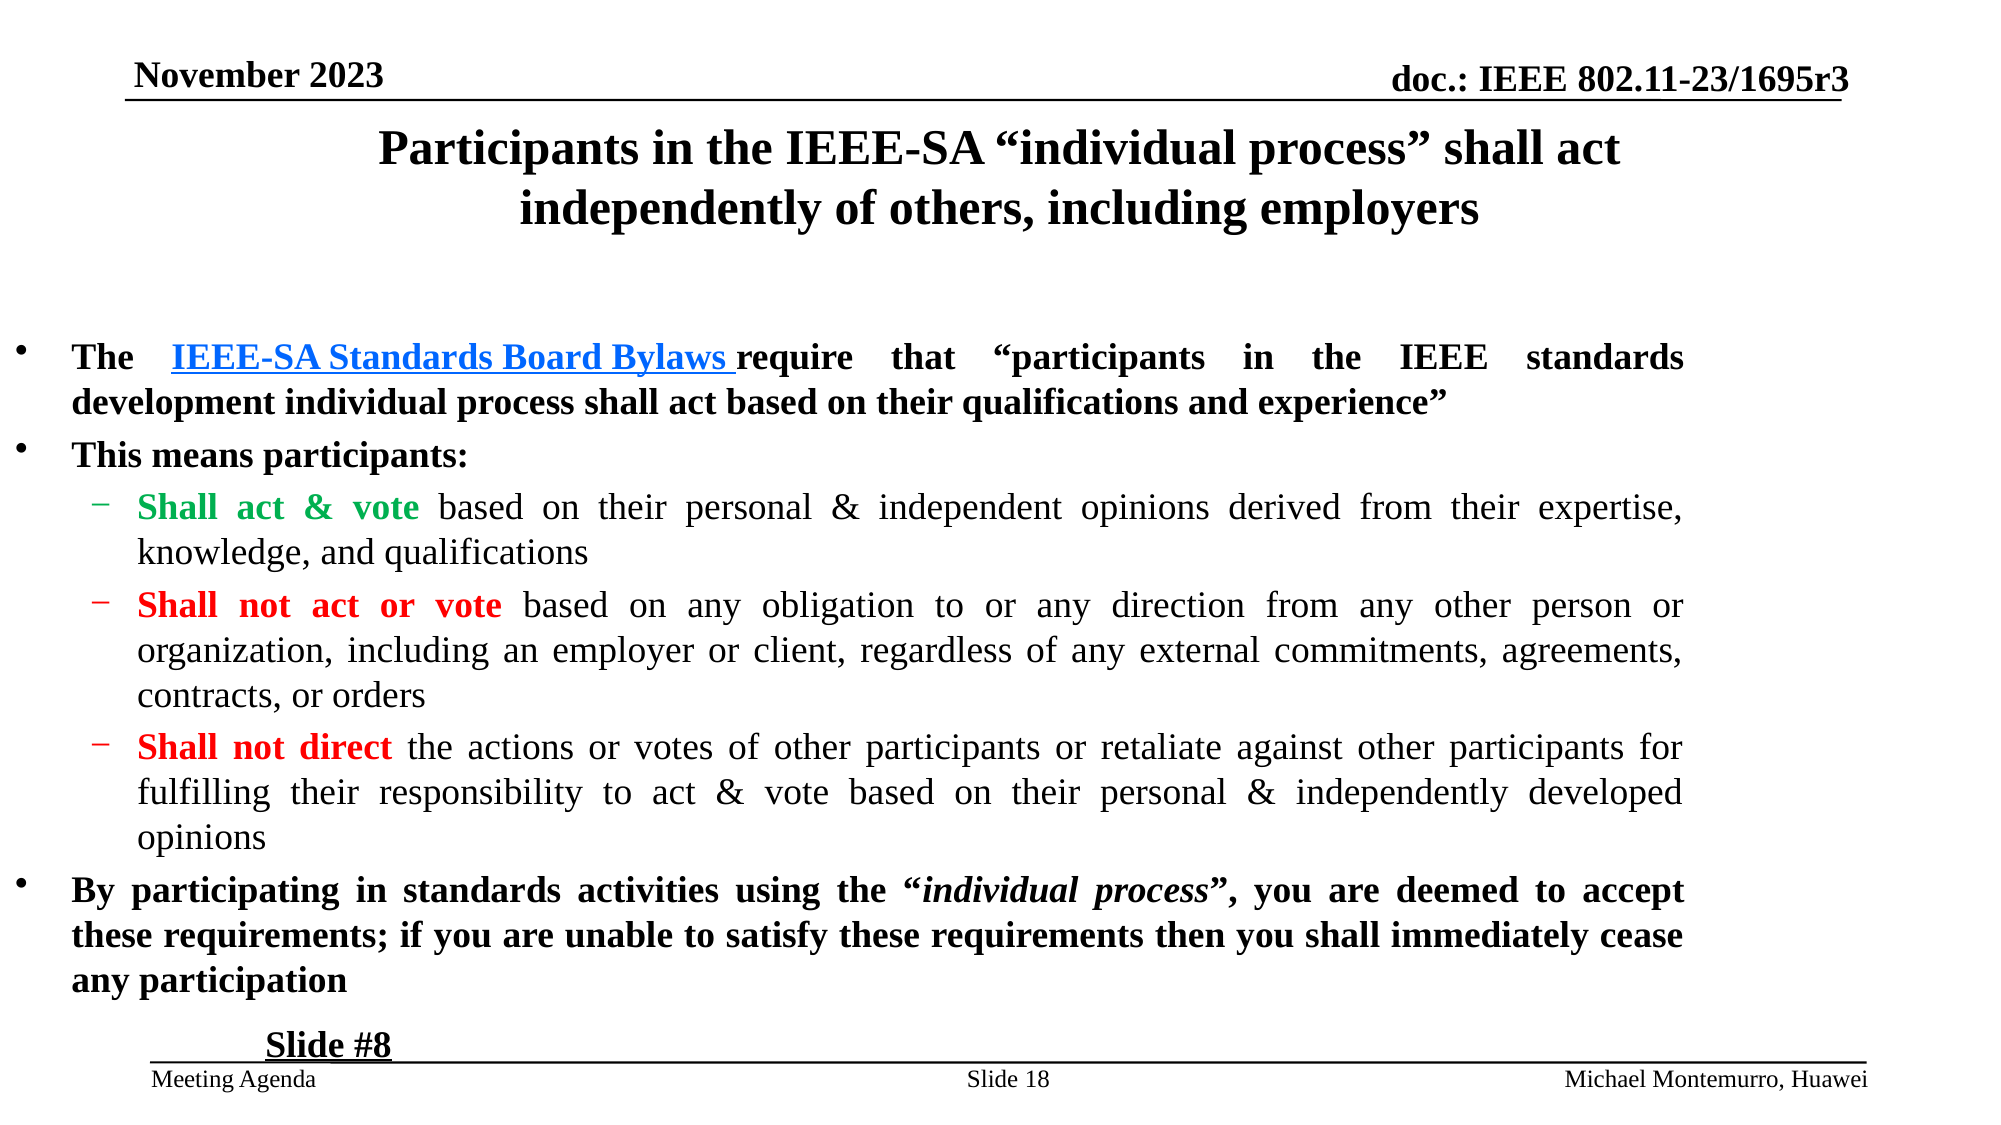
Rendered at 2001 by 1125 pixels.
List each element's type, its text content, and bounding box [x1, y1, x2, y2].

list The IEEE-SA Standards Board Bylaws require that “participants in the IEEE standards development individual process shall act based on their qualifications and experience” This means participants: Shall act & vote based on their personal & independent opinions derived from their expertise, knowledge, and qualifications Shall not act or vote based on any obligation to or any direction from any other person or organization, including an employer or client, regardless of any external commitments, agreements, contracts, or orders Shall not direct the actions or votes of other participants or retaliate against other participants for fulfilling their responsibility to act & vote based on their personal & independently developed opinions By participating in standards activities using the “individual process”, you are deemed to accept these requirements; if you are unable to satisfy these requirements then you shall immediately cease any participation [0, 324, 1700, 1000]
footer Michael Montemurro, Huawei [1266, 1061, 1869, 1093]
text_box Slide #8 [250, 1012, 407, 1073]
slide_number Slide 18 [964, 1061, 1053, 1093]
text_box Participants in the IEEE-SA “individual process” shall act independently of others, including employers [362, 87, 1638, 263]
